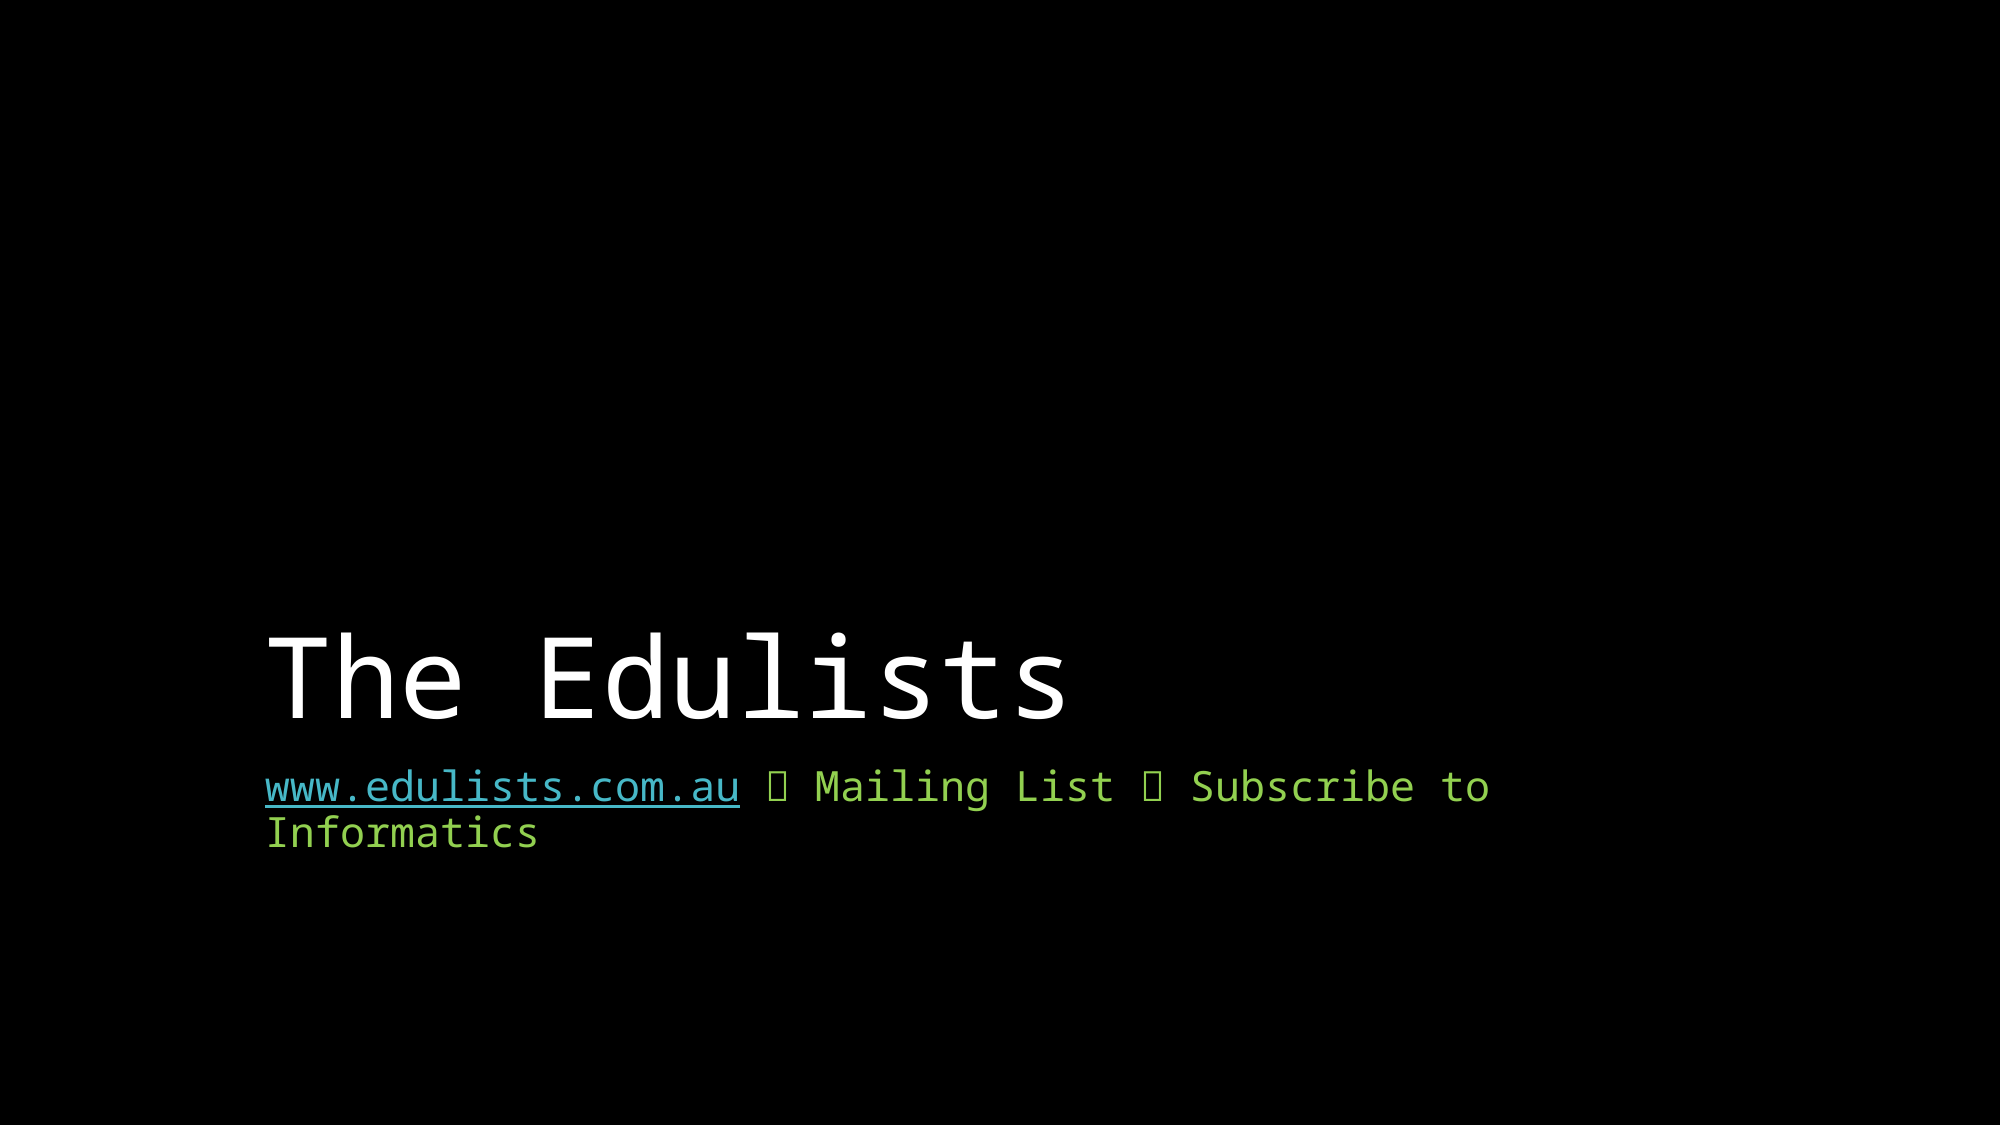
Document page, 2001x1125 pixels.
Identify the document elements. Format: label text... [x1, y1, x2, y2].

title The Edulists [249, 299, 1750, 750]
list www.edulists.com.au  Mailing List  Subscribe to Informatics [249, 752, 1750, 1000]
